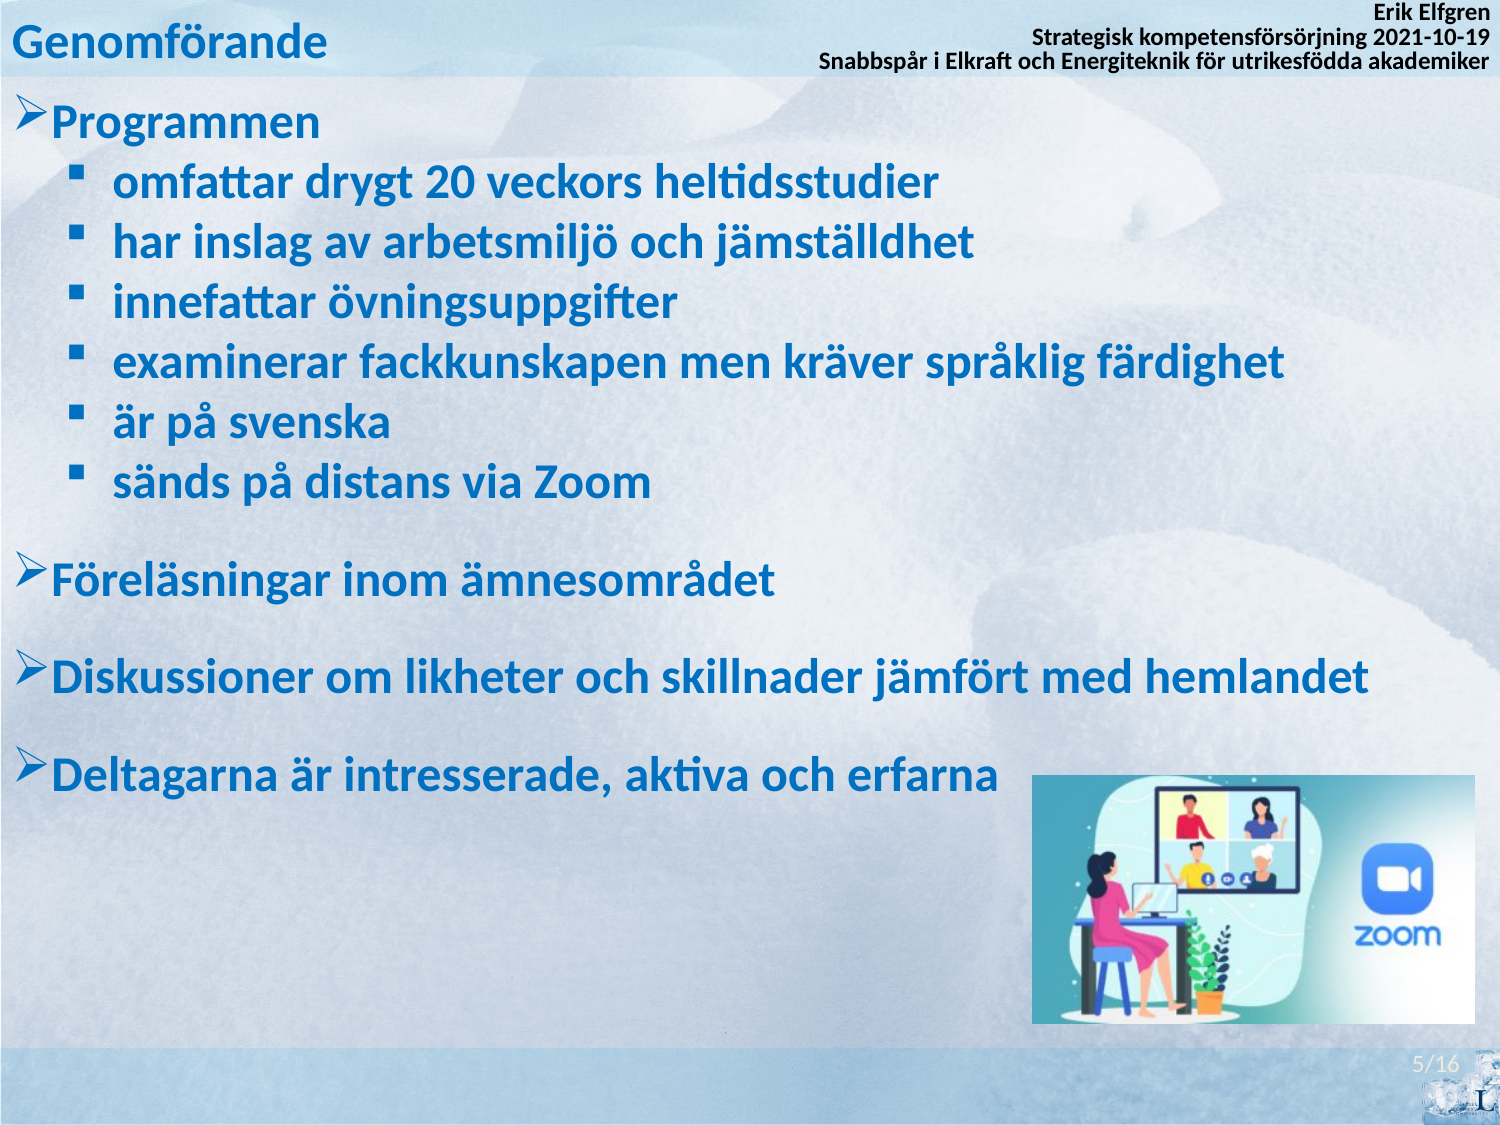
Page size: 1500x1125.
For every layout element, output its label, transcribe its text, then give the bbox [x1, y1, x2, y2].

title Genomförande [11, 0, 1105, 77]
picture [1420, 1049, 1500, 1125]
picture [1031, 774, 1475, 1024]
list Programmen omfattar drygt 20 veckors heltidsstudier har inslag av arbetsmiljö och jämställdhet innefattar övningsuppgifter examinerar fackkunskapen men kräver språklig färdighet är på svenska sänds på distans via Zoom Föreläsningar inom ämnesområdet Diskussioner om likheter och skillnader jämfört med hemlandet Deltagarna är intresserade, aktiva och erfarna [11, 88, 1500, 1049]
